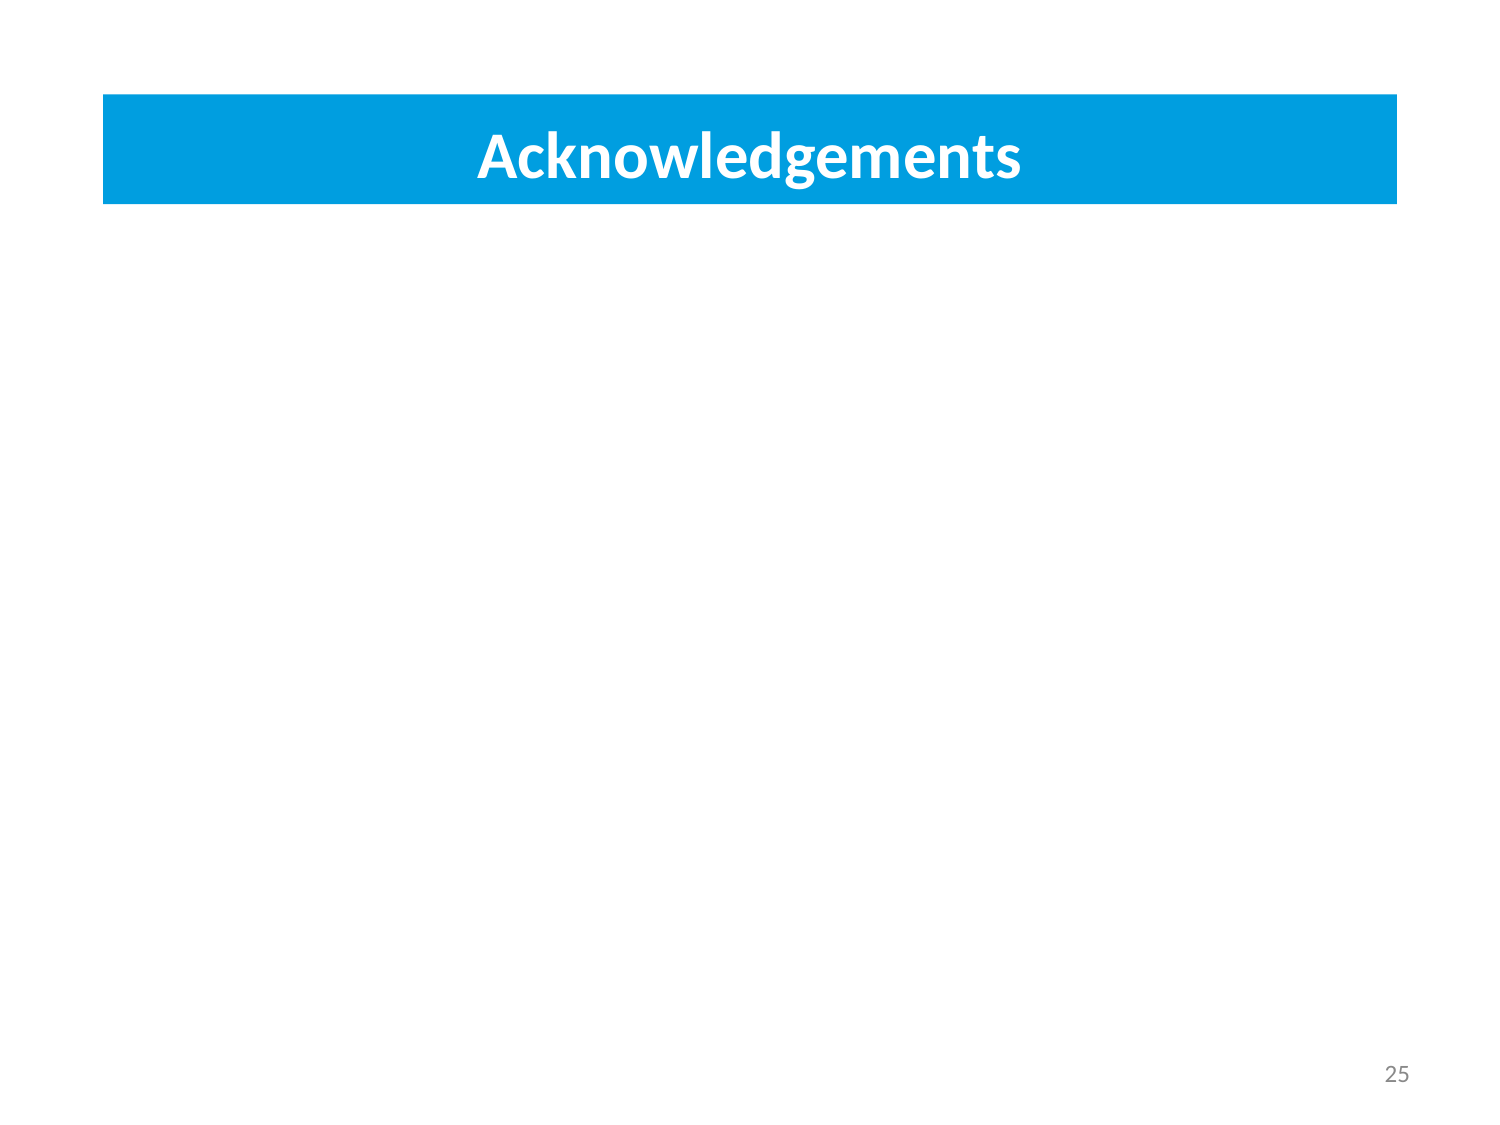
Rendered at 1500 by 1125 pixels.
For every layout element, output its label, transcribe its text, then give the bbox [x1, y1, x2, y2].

text_box Acknowledgements [103, 94, 1397, 205]
slide_number 25 [1074, 1042, 1425, 1103]
